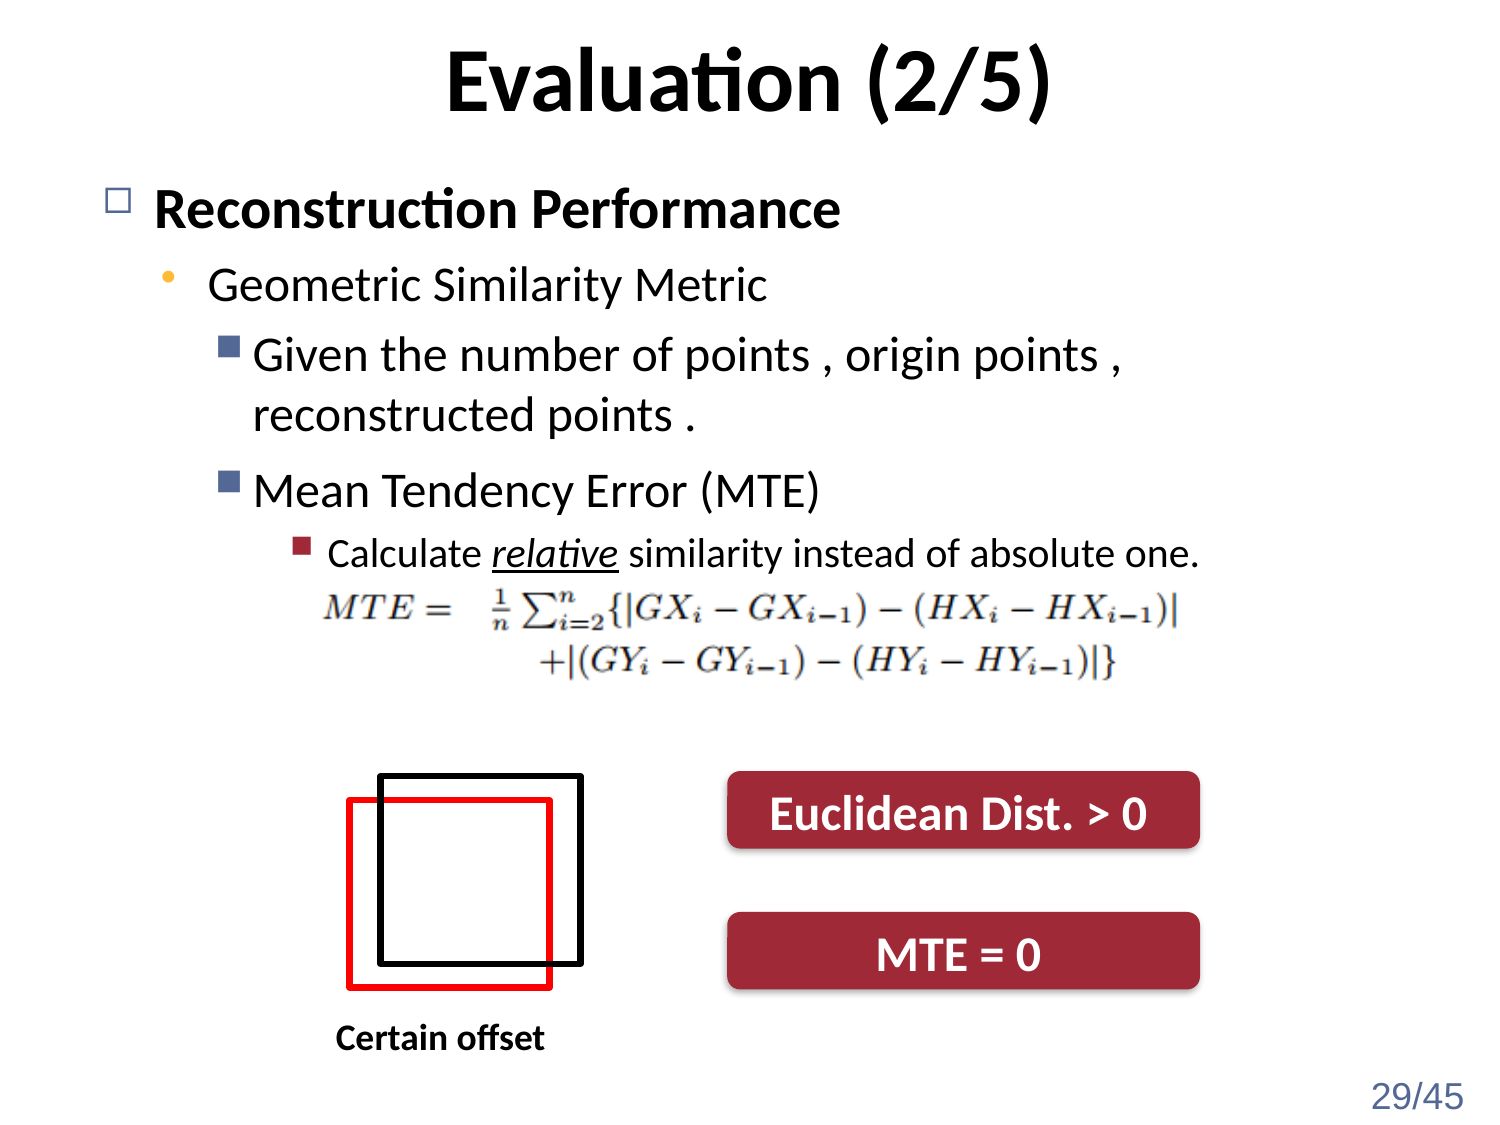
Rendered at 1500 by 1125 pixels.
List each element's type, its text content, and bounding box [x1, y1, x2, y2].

text_box Euclidean Dist. > 0 [737, 772, 1191, 848]
title Evaluation (2/5) [0, 12, 1500, 126]
text_box Certain offset [321, 1005, 561, 1065]
text_box MTE = 0 [737, 913, 1191, 989]
text_box Mean Tendency Error (MTE) Calculate relative similarity instead of absolute one. [87, 449, 1413, 539]
text_box [348, 798, 551, 989]
text_box [725, 769, 1202, 851]
text_box [725, 910, 1202, 992]
text_box [379, 775, 582, 965]
list [62, 137, 1438, 1064]
picture [319, 584, 1183, 689]
